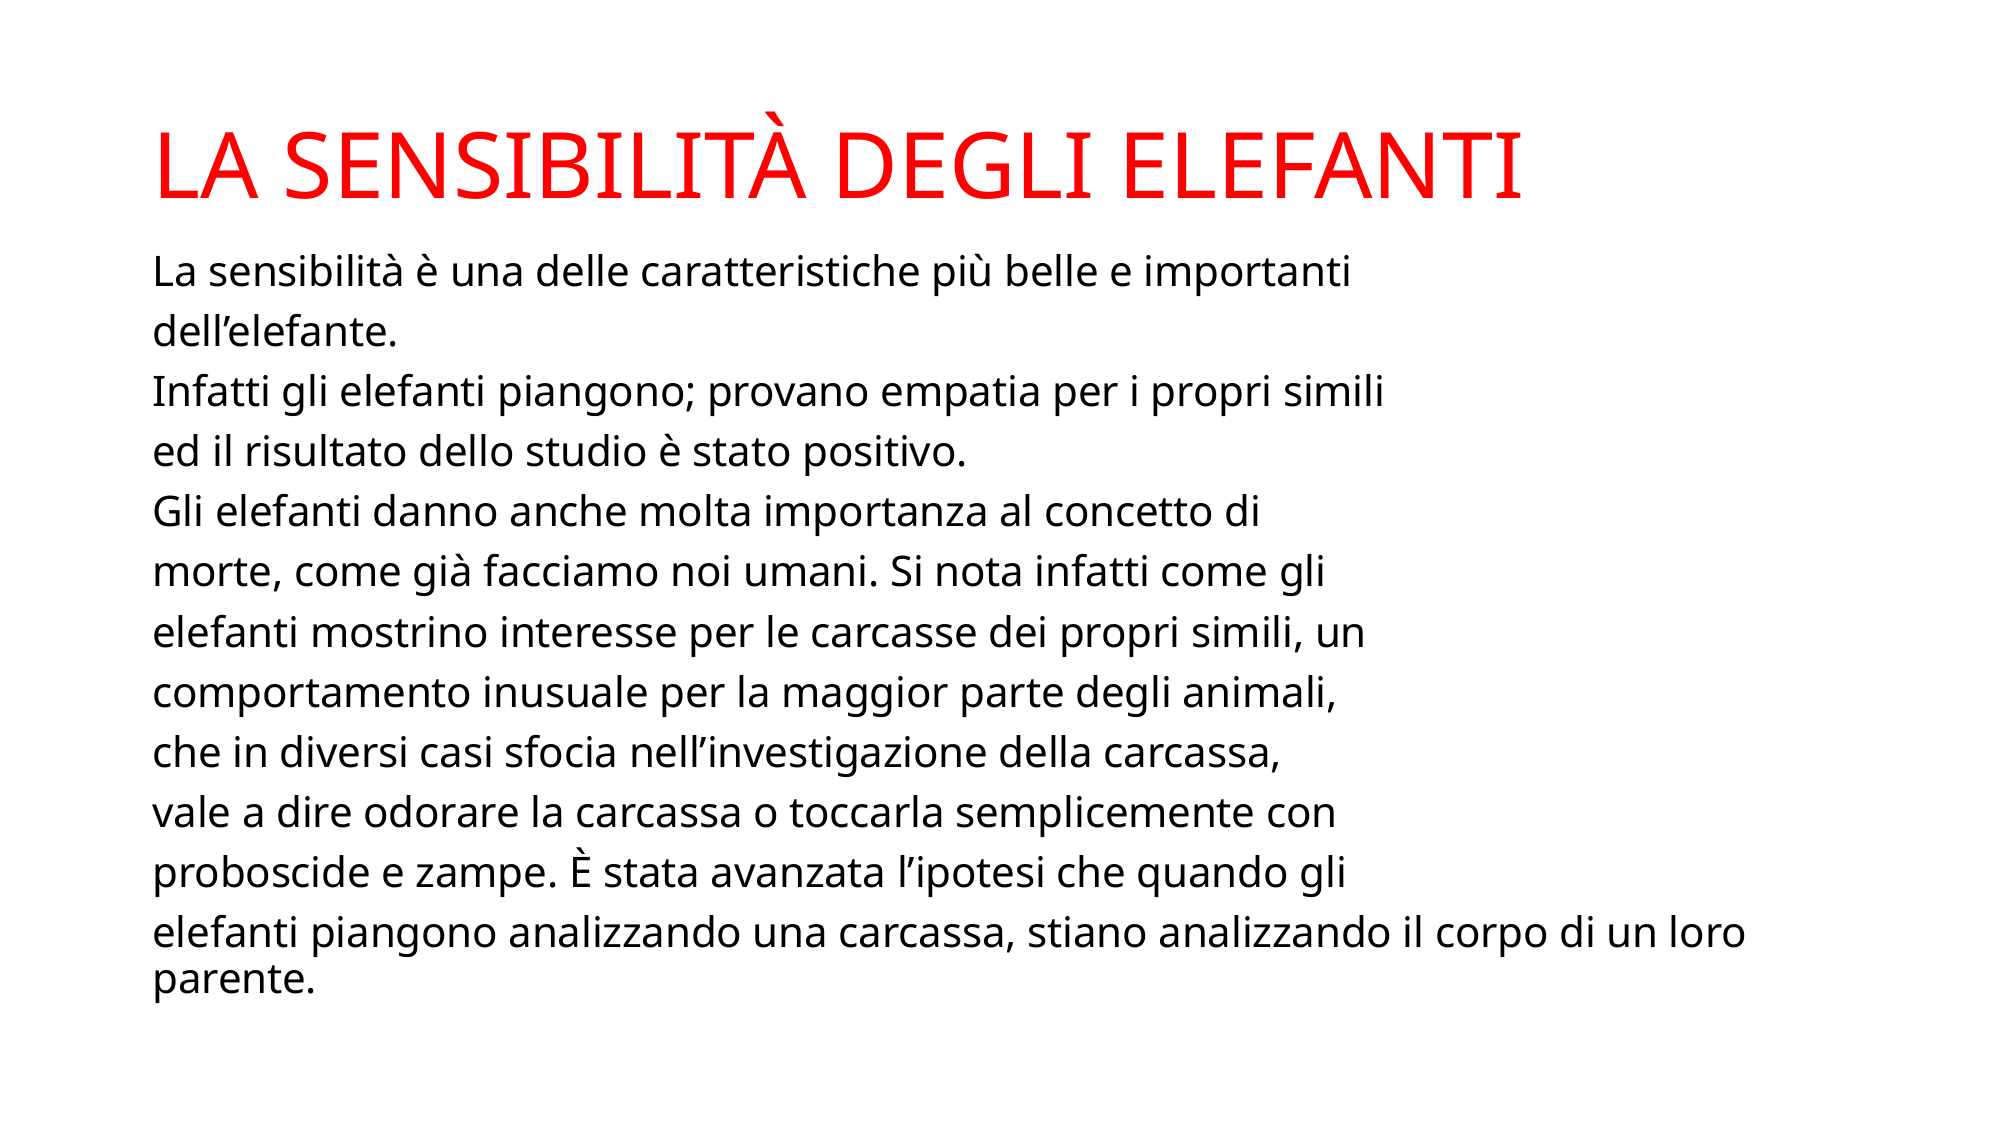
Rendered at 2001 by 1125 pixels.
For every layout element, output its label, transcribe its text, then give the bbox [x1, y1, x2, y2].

list La sensibilità è una delle caratteristiche più belle e importanti dell’elefante. Infatti gli elefanti piangono; provano empatia per i propri simili ed il risultato dello studio è stato positivo. Gli elefanti danno anche molta importanza al concetto di morte, come già facciamo noi umani. Si nota infatti come gli elefanti mostrino interesse per le carcasse dei propri simili, un comportamento inusuale per la maggior parte degli animali, che in diversi casi sfocia nell’investigazione della carcassa, vale a dire odorare la carcassa o toccarla semplicemente con proboscide e zampe. È stata avanzata l’ipotesi che quando gli elefanti piangono analizzando una carcassa, stiano analizzando il corpo di un loro parente. [137, 242, 1863, 1014]
title LA SENSIBILITÀ DEGLI ELEFANTI [137, 59, 1863, 242]
